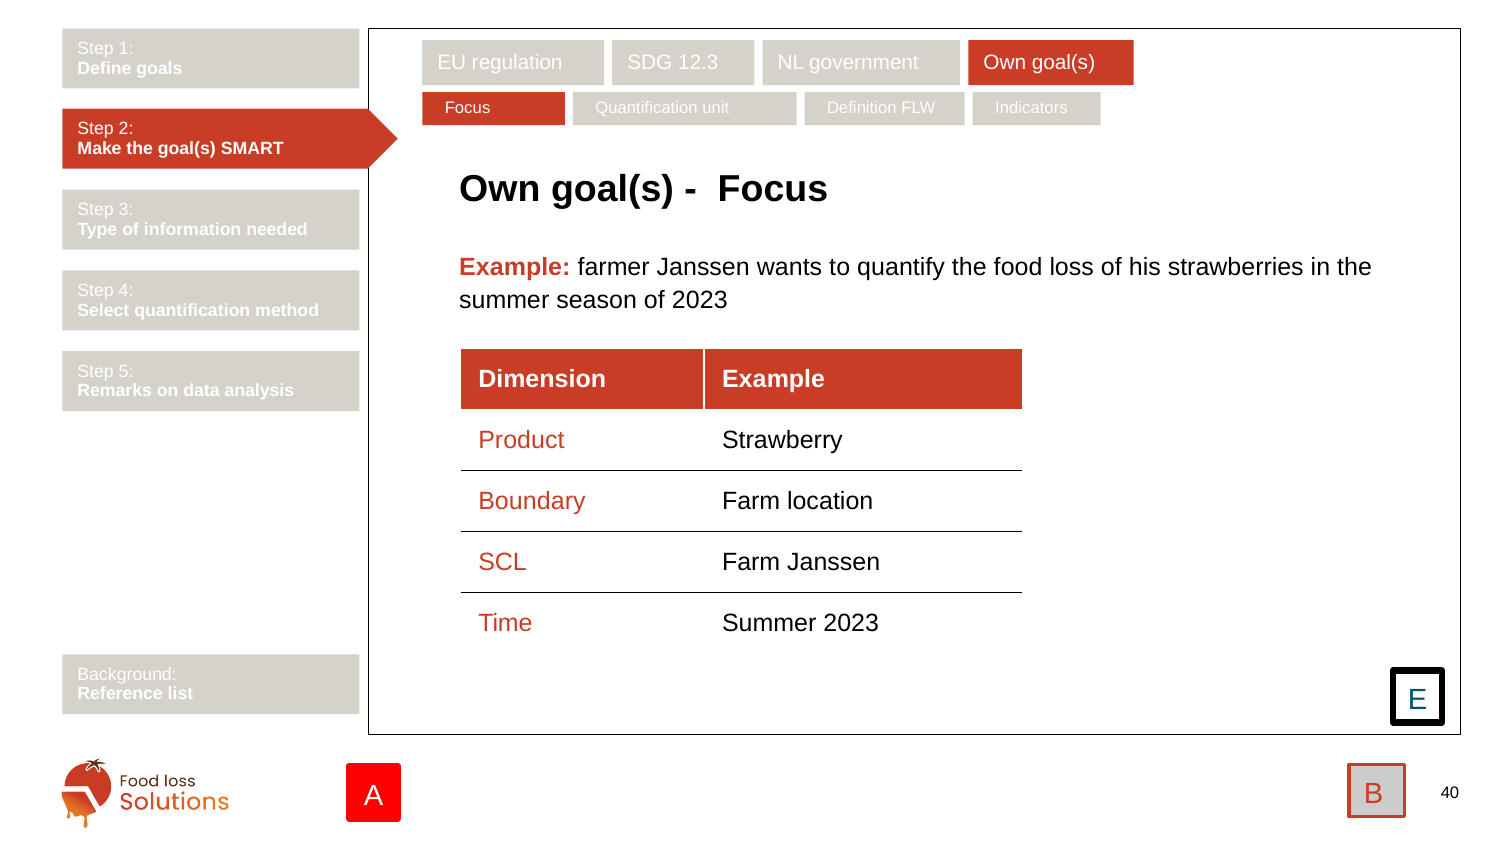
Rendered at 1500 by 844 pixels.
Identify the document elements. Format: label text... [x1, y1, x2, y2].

text_box NL government [761, 38, 962, 87]
text_box EU regulation [420, 38, 606, 87]
text_box SDG 12.3 [610, 38, 757, 87]
table_cell Summer 2023 [704, 593, 1022, 653]
text_box Own goal(s) [966, 38, 1136, 87]
table_header Example [705, 349, 1022, 409]
table_cell Product [461, 409, 704, 470]
title Own goal(s) - Focus [444, 155, 1405, 211]
text_box Background: Reference list [60, 652, 362, 716]
text_box Step 2: Make the goal(s) SMART [60, 106, 400, 171]
table_header Dimension [461, 349, 703, 409]
table_cell Farm Janssen [704, 532, 1022, 592]
slide_number 40 [1388, 783, 1466, 804]
table_cell SCL [461, 532, 704, 592]
text_box Indicators [971, 90, 1103, 127]
text_box E [1393, 670, 1442, 723]
list Example: farmer Janssen wants to quantify the food loss of his strawberries in the summer season of 2023 [444, 239, 1405, 325]
text_box Step 4: Select quantification method [60, 268, 362, 332]
text_box Step 1: Define goals [60, 26, 362, 91]
text_box Definition FLW [802, 90, 967, 127]
text_box Step 5: Remarks on data analysis [60, 349, 362, 413]
table_cell Farm location [704, 471, 1022, 531]
table_cell Time [461, 593, 704, 653]
text_box Step 3: Type of information needed [60, 187, 362, 252]
table_cell Boundary [461, 471, 704, 531]
picture [53, 750, 237, 837]
text_box Focus [420, 90, 567, 127]
text_box B [1348, 764, 1405, 817]
text_box Quantification unit [571, 90, 799, 127]
table_cell Strawberry [704, 409, 1022, 470]
text_box A [348, 766, 398, 819]
